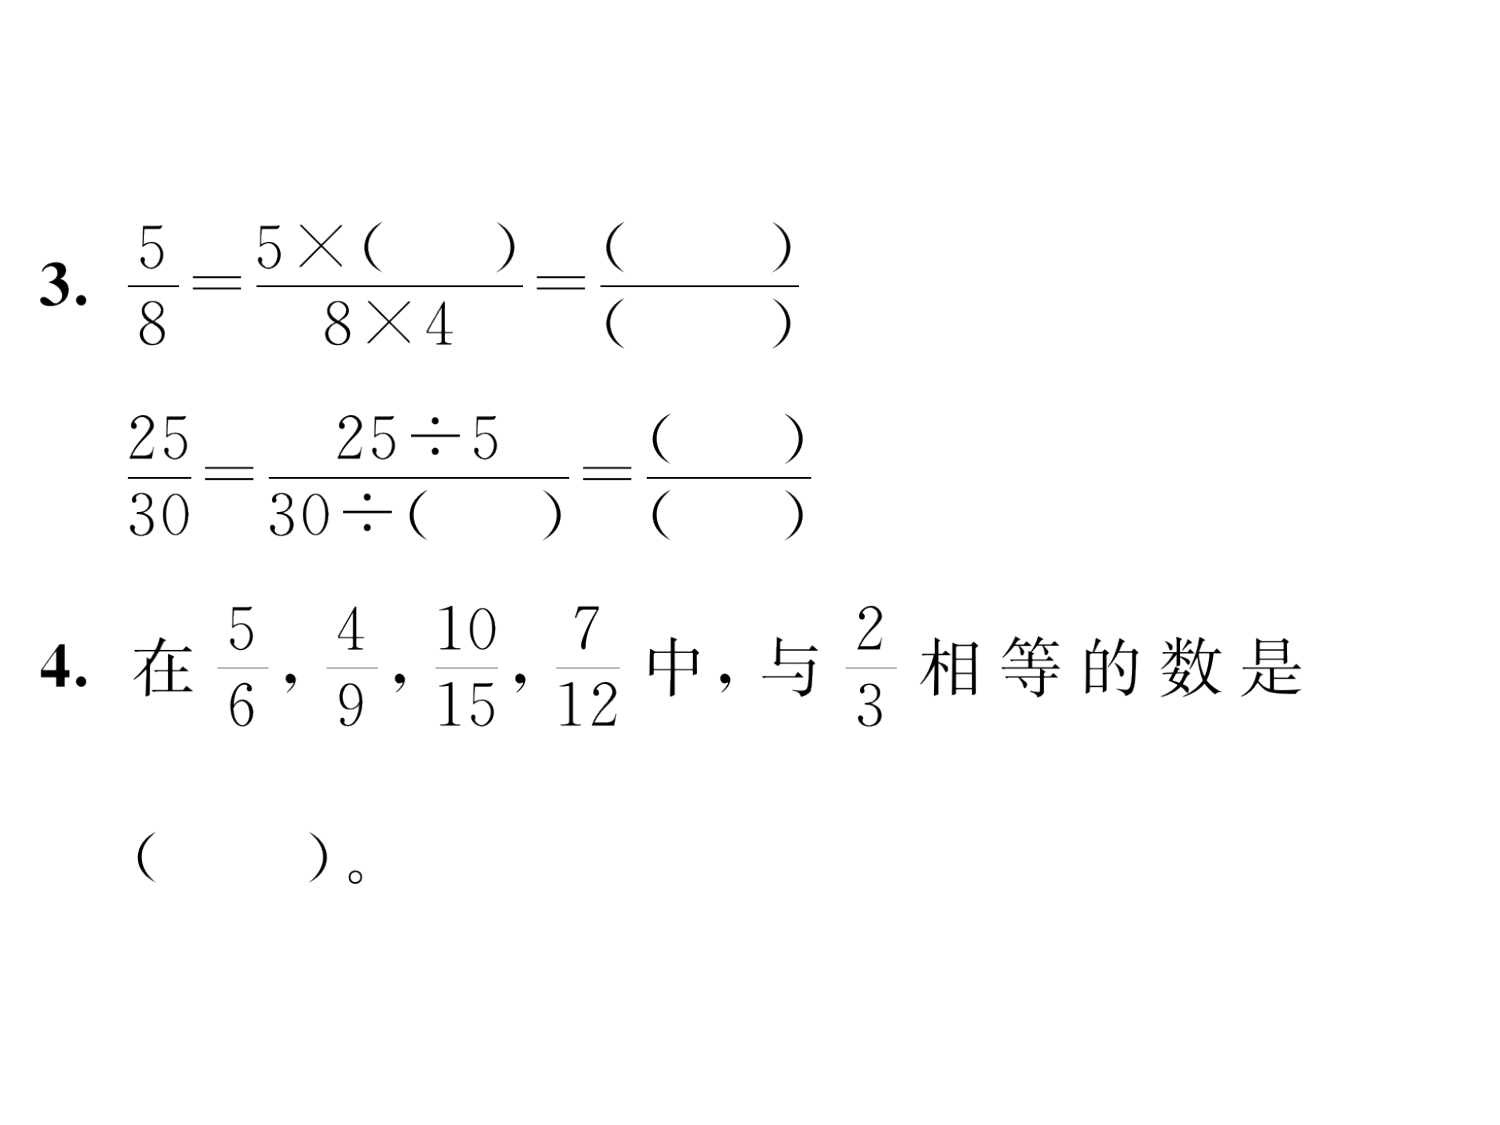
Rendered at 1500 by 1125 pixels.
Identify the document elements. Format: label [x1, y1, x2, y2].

picture [35, 177, 1453, 954]
